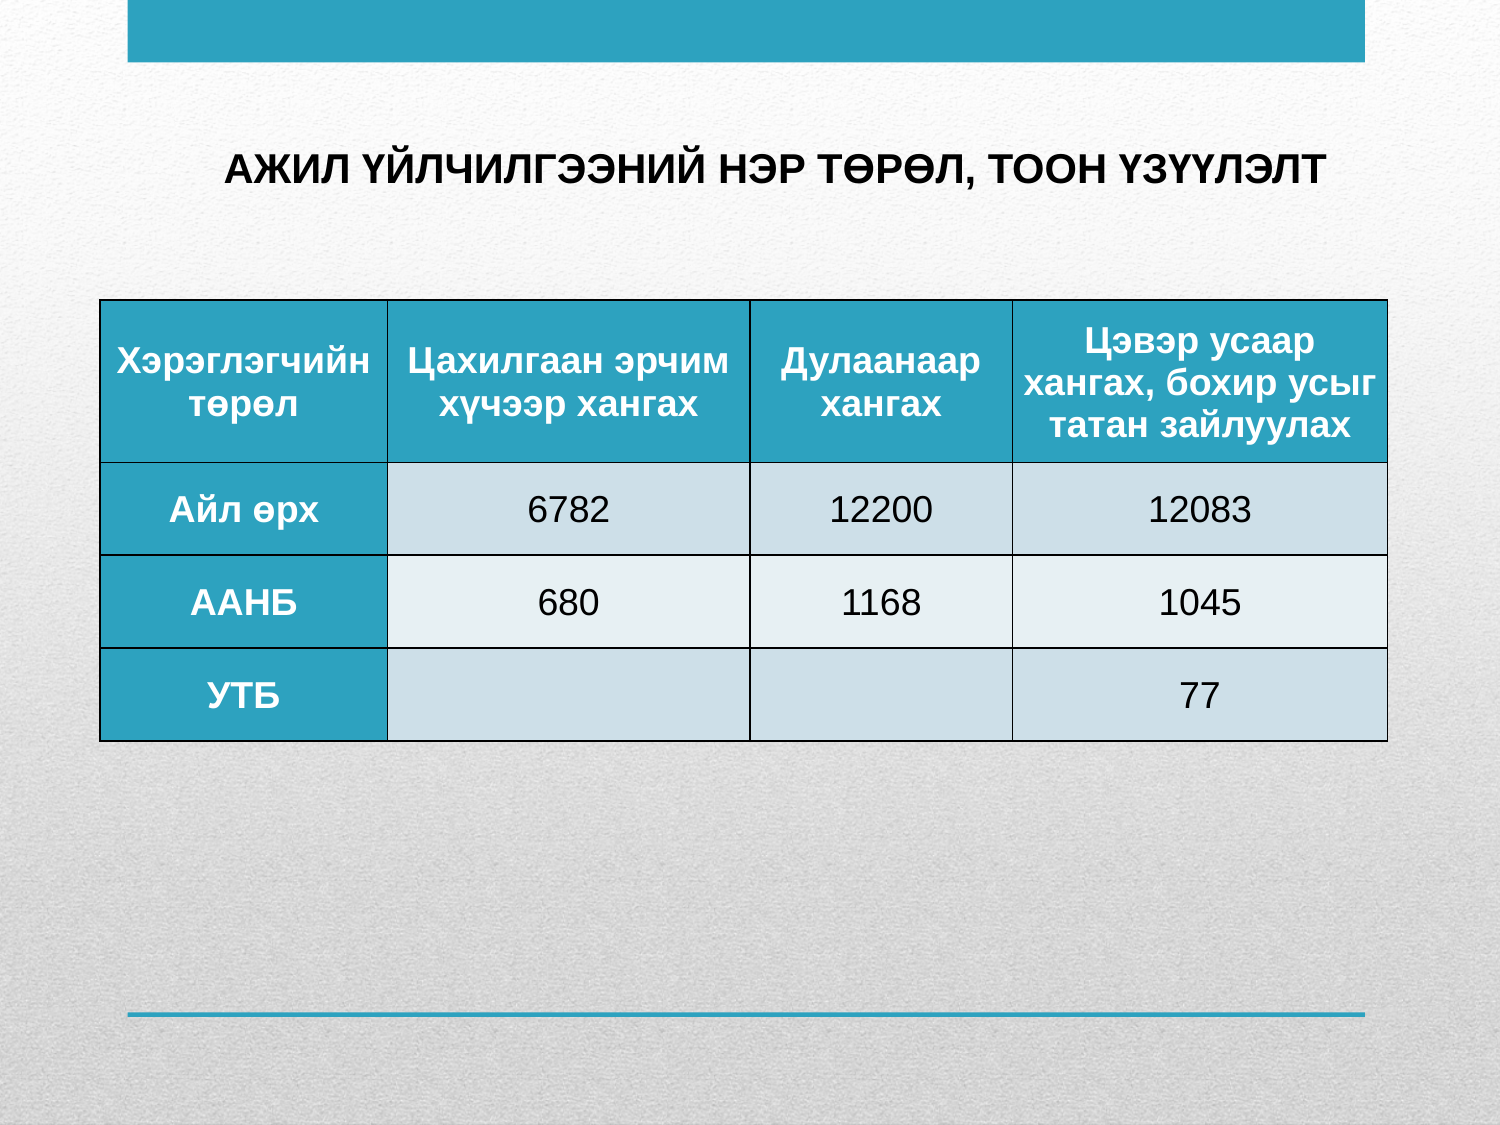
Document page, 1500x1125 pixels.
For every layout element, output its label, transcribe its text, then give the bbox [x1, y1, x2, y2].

table_cell 12083 [1013, 463, 1387, 554]
table_header Дулаанаар хангах [751, 301, 1012, 462]
table_header Цахилгаан эрчим хүчээр хангах [388, 301, 749, 462]
table_cell 680 [388, 556, 749, 647]
table_cell УТБ [101, 649, 387, 740]
table_cell ААНБ [101, 556, 387, 647]
table_header Хэрэглэгчийн төрөл [101, 301, 387, 462]
table_header Цэвэр усаар хангах, бохир усыг татан зайлуулах [1013, 301, 1387, 462]
table_cell 1045 [1013, 556, 1387, 647]
table_cell 77 [1013, 649, 1387, 740]
table_cell [388, 649, 749, 740]
table_cell 12200 [751, 463, 1012, 554]
text_box АЖИЛ ҮЙЛЧИЛГЭЭНИЙ НЭР ТӨРӨЛ, ТООН ҮЗҮҮЛЭЛТ [185, 134, 1375, 200]
table_cell [751, 649, 1012, 740]
table_cell 1168 [751, 556, 1012, 647]
table_cell 6782 [388, 463, 749, 554]
table_cell Айл өрх [101, 463, 387, 554]
